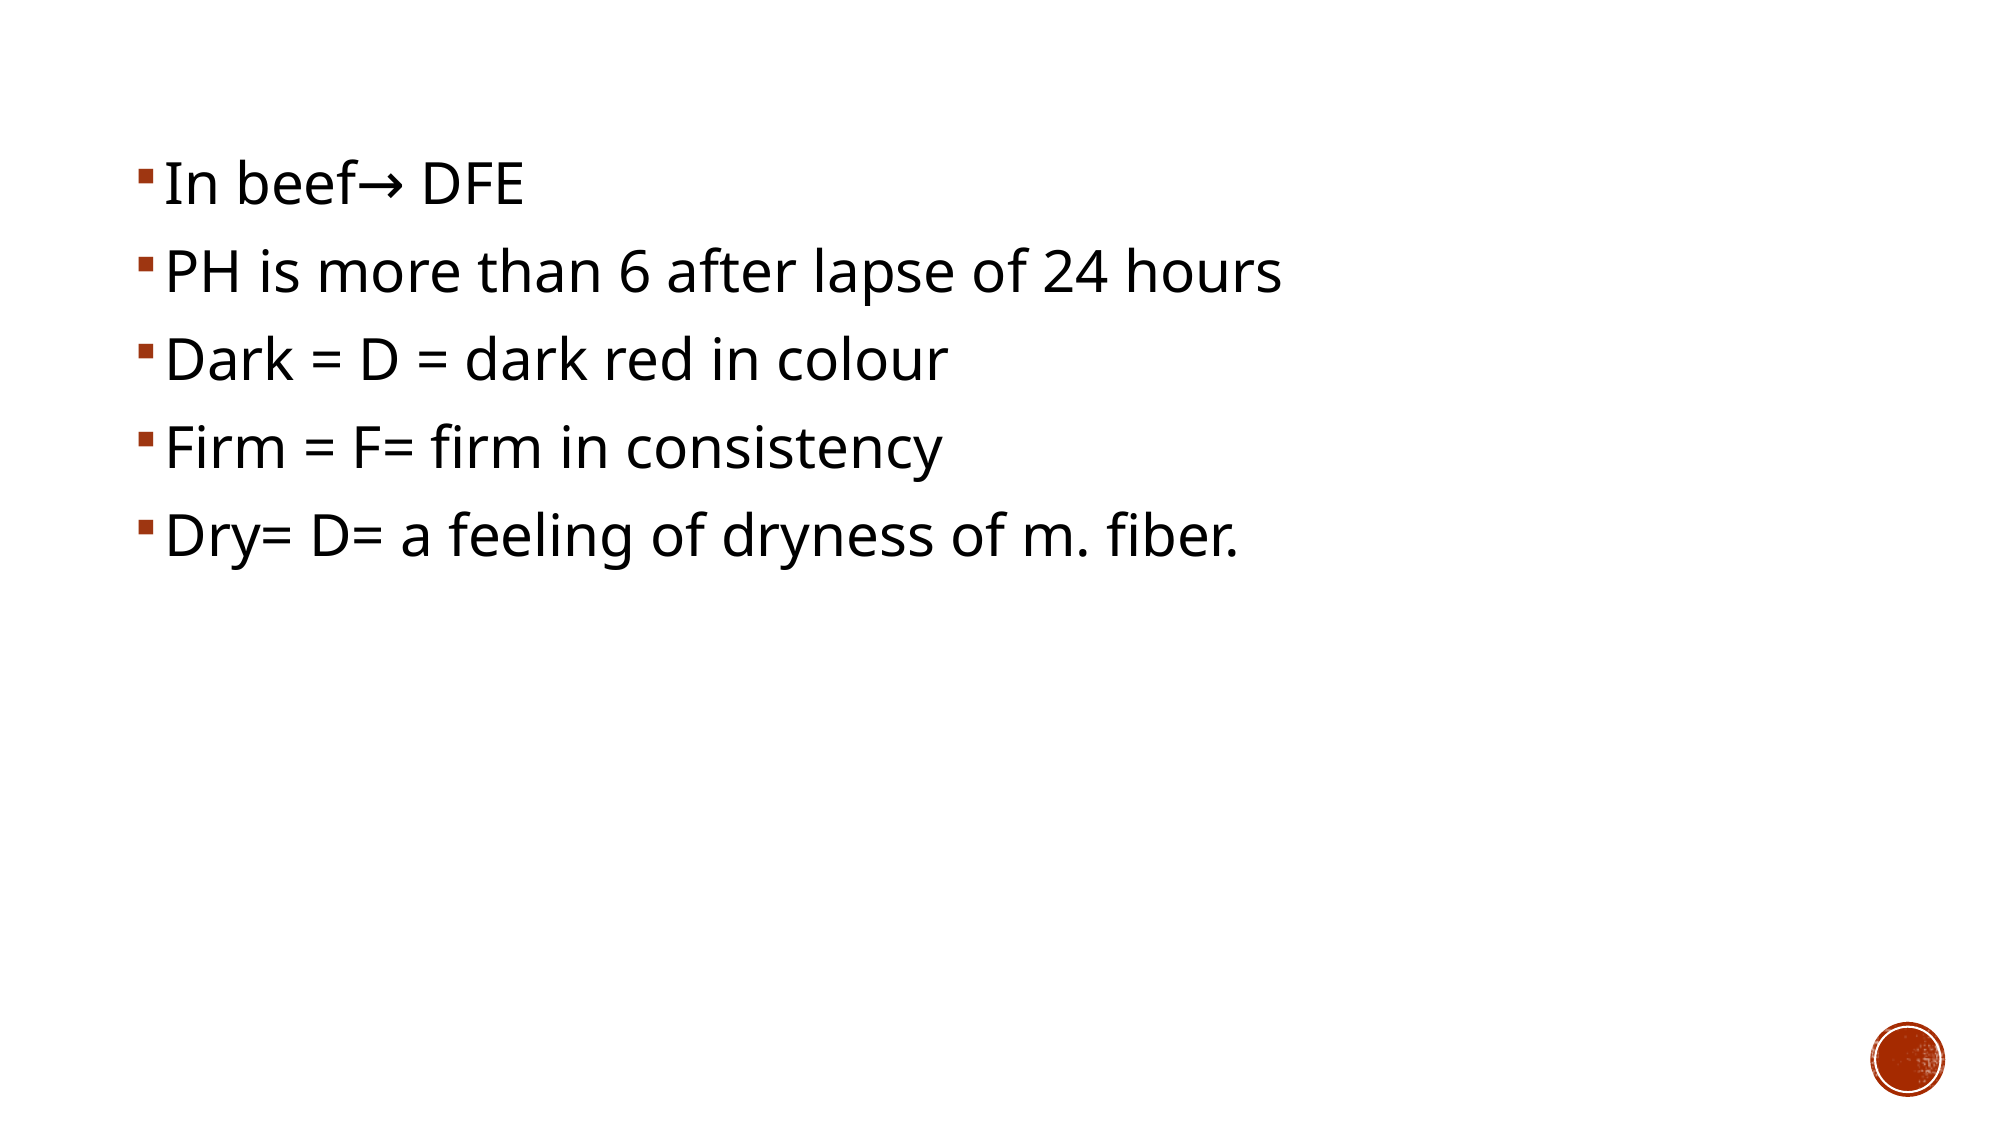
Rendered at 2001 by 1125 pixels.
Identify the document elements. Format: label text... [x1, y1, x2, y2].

list In beef→ DFE PH is more than 6 after lapse of 24 hours Dark = D = dark red in colour Firm = F= firm in consistency Dry= D= a feeling of dryness of m. fiber. [119, 147, 1845, 861]
